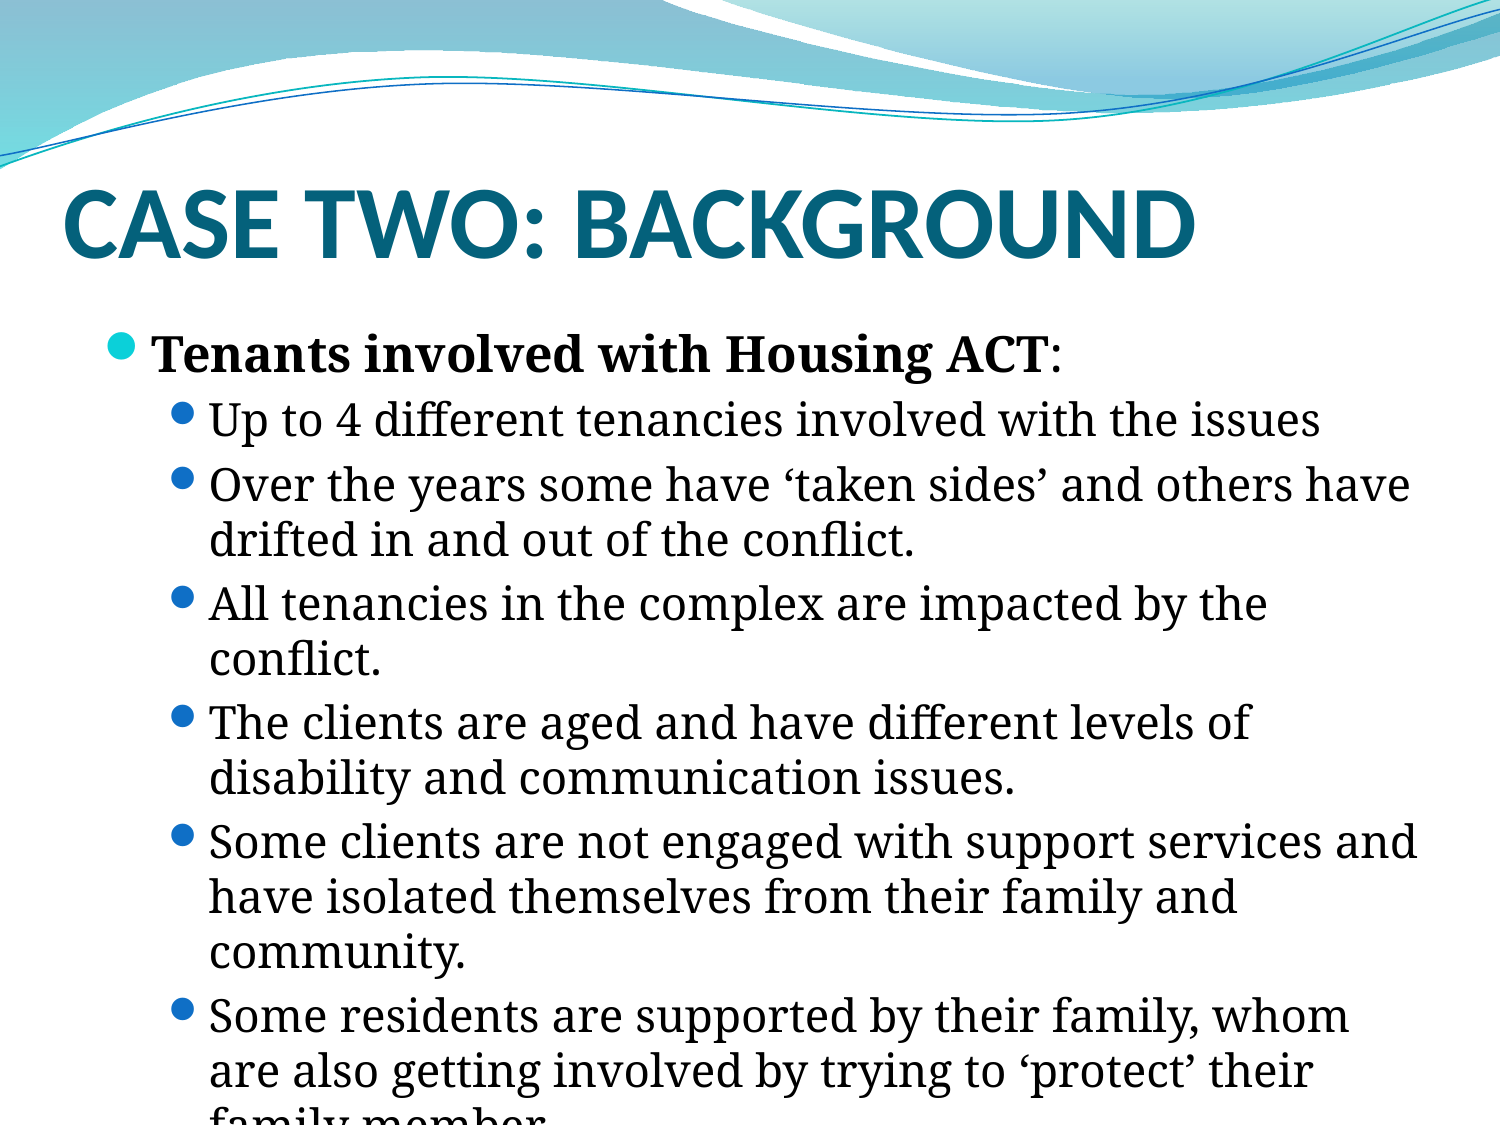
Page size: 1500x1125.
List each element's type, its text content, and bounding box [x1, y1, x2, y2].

title Case Two: background [63, 147, 1436, 280]
list Tenants involved with Housing ACT: Up to 4 different tenancies involved with the issues Over the years some have ‘taken sides’ and others have drifted in and out of the conflict. All tenancies in the complex are impacted by the conflict. The clients are aged and have different levels of disability and communication issues. Some clients are not engaged with support services and have isolated themselves from their family and community. Some residents are supported by their family, whom are also getting involved by trying to ‘protect’ their family member. [88, 314, 1436, 1036]
